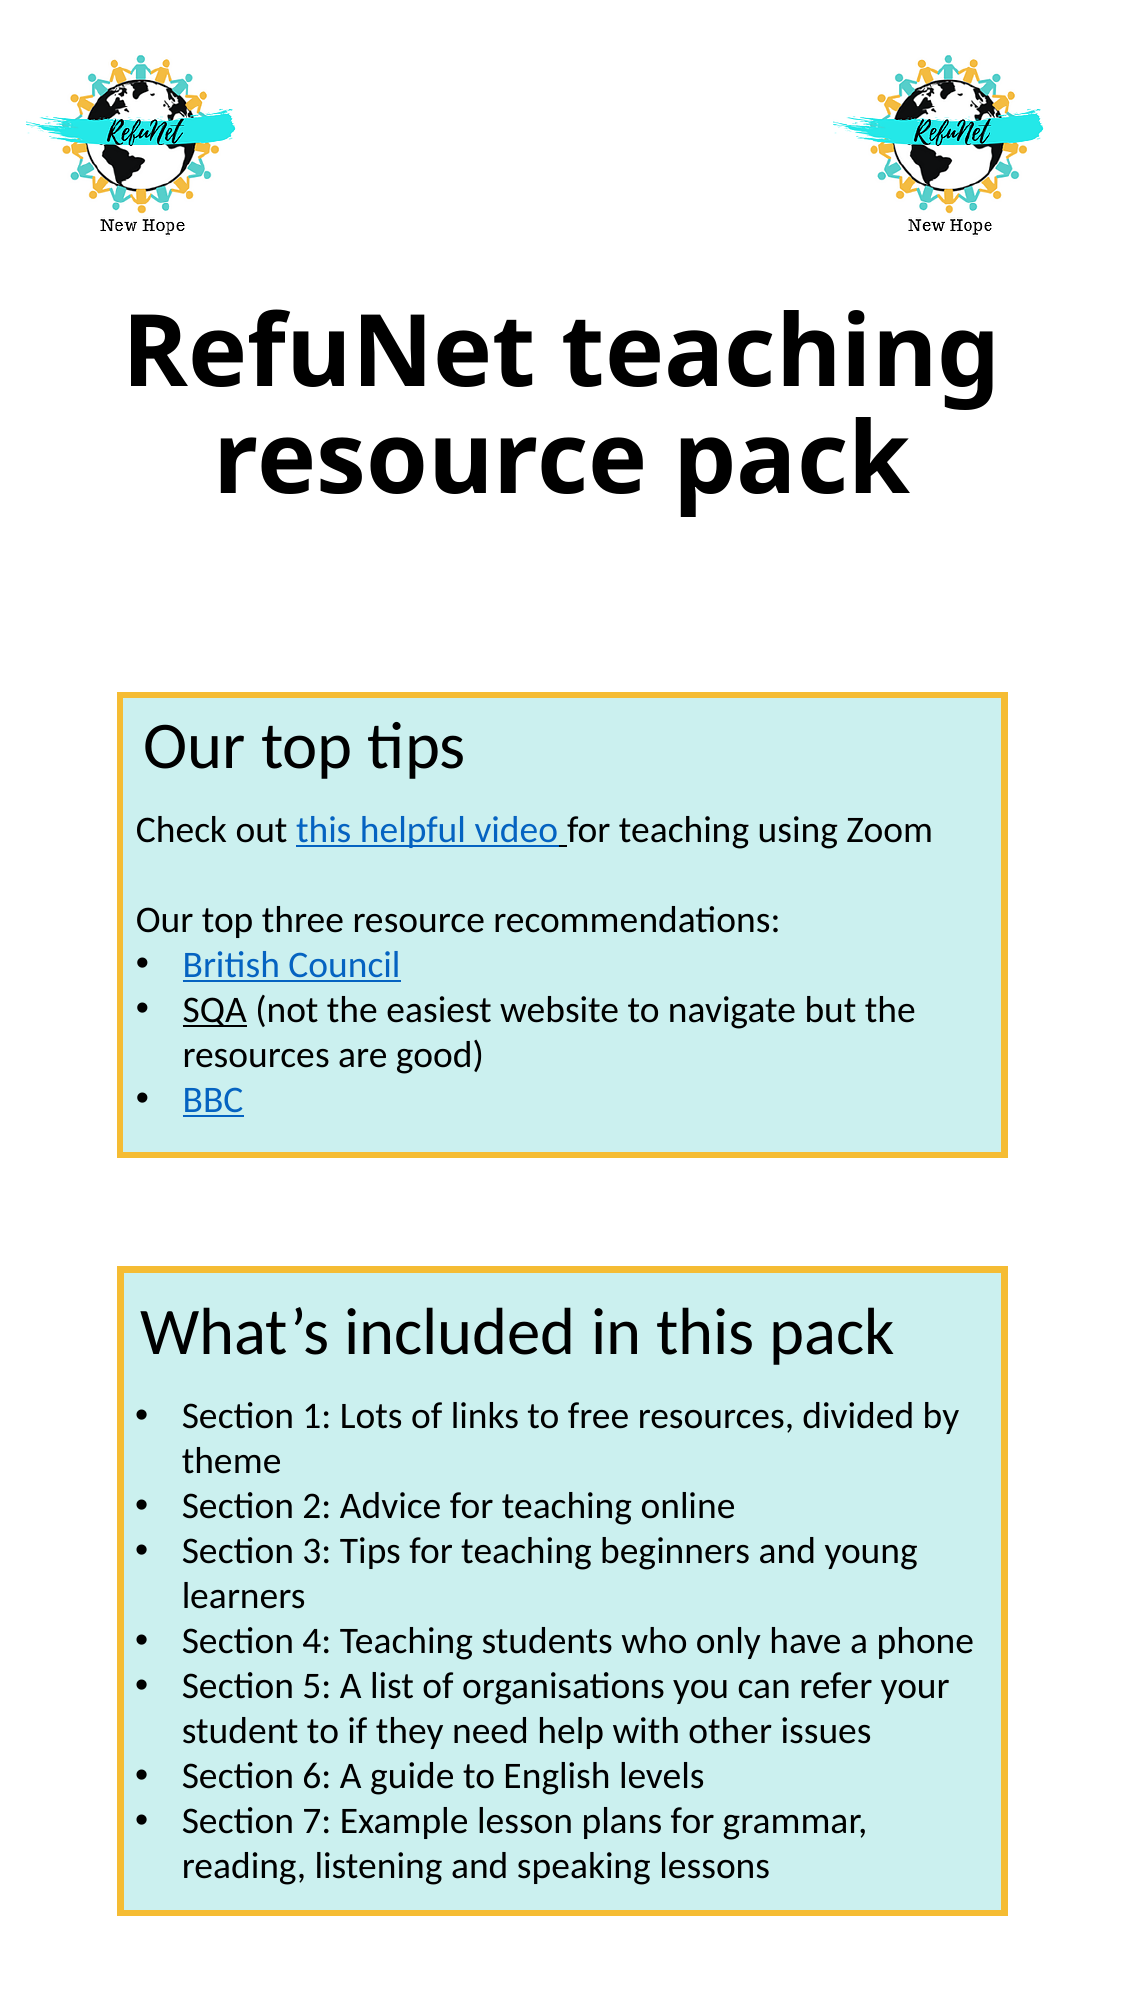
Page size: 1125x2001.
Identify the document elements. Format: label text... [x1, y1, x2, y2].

title RefuNet teaching resource pack [77, 214, 1048, 602]
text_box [120, 1269, 1005, 1945]
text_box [120, 694, 1005, 1155]
picture [26, 49, 240, 241]
picture [833, 49, 1048, 241]
